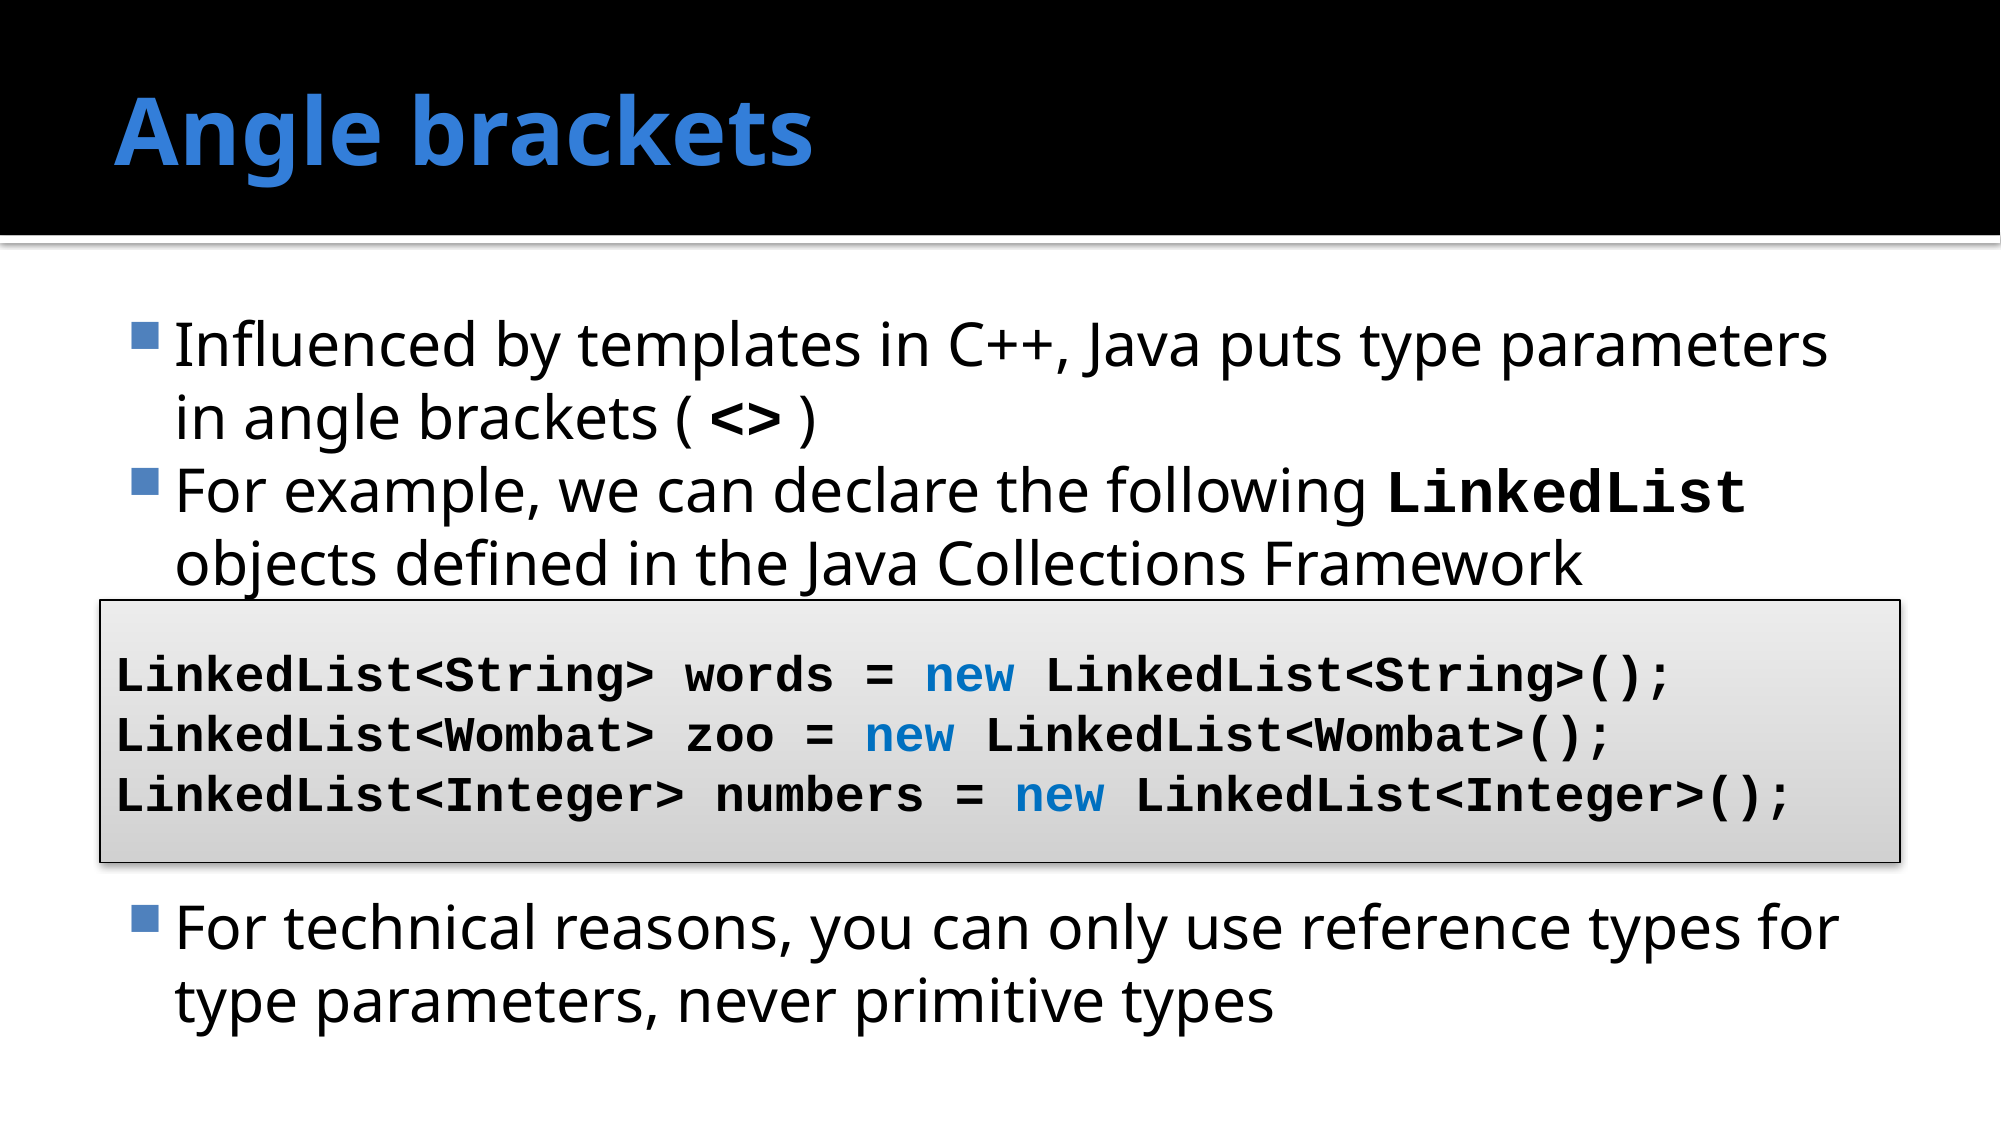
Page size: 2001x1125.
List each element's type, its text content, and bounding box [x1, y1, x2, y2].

list Influenced by templates in C++, Java puts type parameters in angle brackets ( <> ) For example, we can declare the following LinkedList objects defined in the Java Collections Framework For technical reasons, you can only use reference types for type parameters, never primitive types [99, 291, 1900, 599]
text_box LinkedList<String> words = new LinkedList<String>(); LinkedList<Wombat> zoo = new LinkedList<Wombat>(); LinkedList<Integer> numbers = new LinkedList<Integer>(); [99, 599, 1901, 863]
title Angle brackets [99, 25, 1900, 231]
list Influenced by templates in C++, Java puts type parameters in angle brackets ( <> ) For example, we can declare the following LinkedList objects defined in the Java Collections Framework For technical reasons, you can only use reference types for type parameters, never primitive types [99, 871, 1900, 1050]
